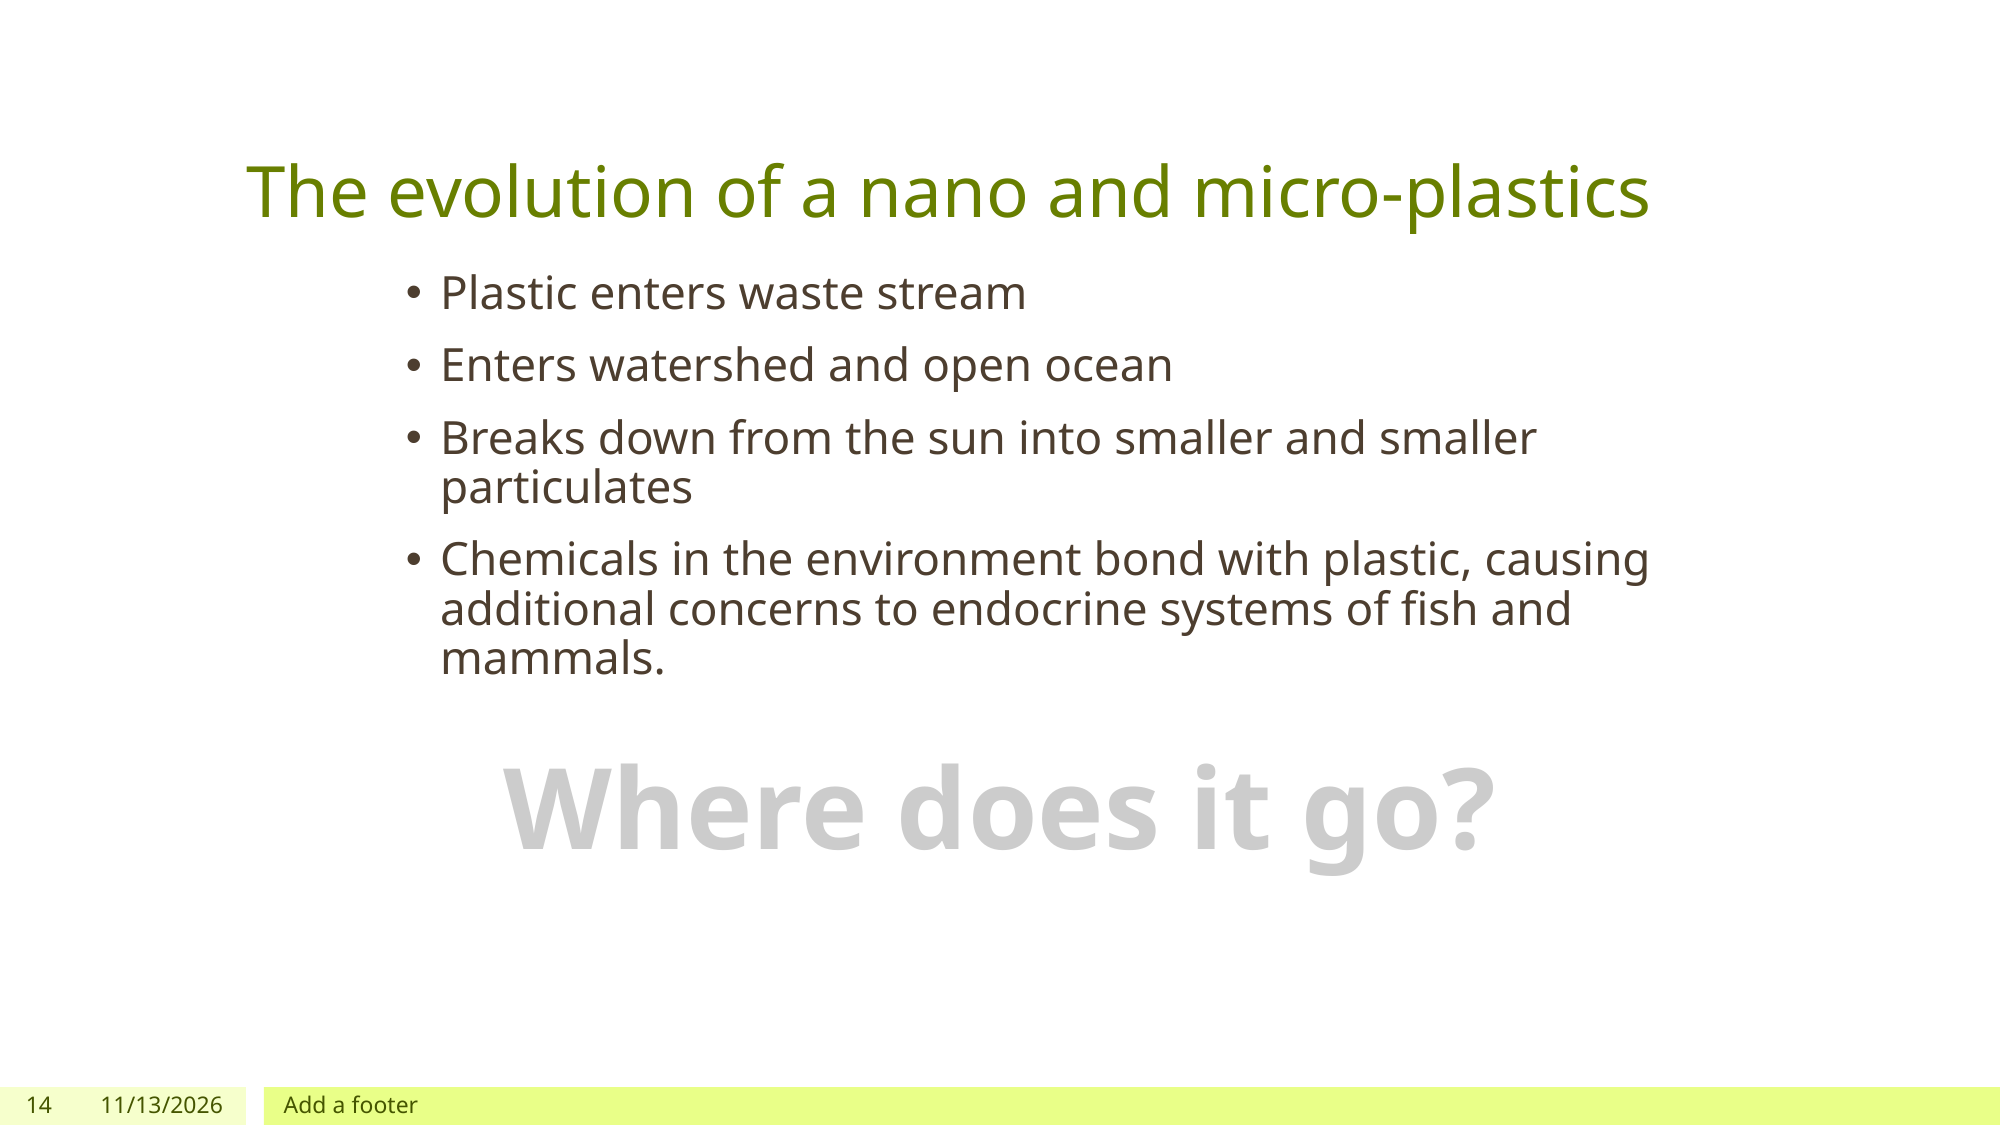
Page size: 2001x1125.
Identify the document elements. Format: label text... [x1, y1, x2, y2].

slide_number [74, 1087, 239, 1125]
slide_number 14 [0, 1087, 68, 1125]
footer Add a footer [268, 1087, 1769, 1125]
text_box Where does it go? [488, 729, 1512, 880]
list Plastic enters waste stream Enters watershed and open ocean Breaks down from the sun into smaller and smaller particulates Chemicals in the environment bond with plastic, causing additional concerns to endocrine systems of fish and mammals. [390, 262, 1703, 1021]
title The evolution of a nano and micro-plastics [231, 45, 1769, 240]
